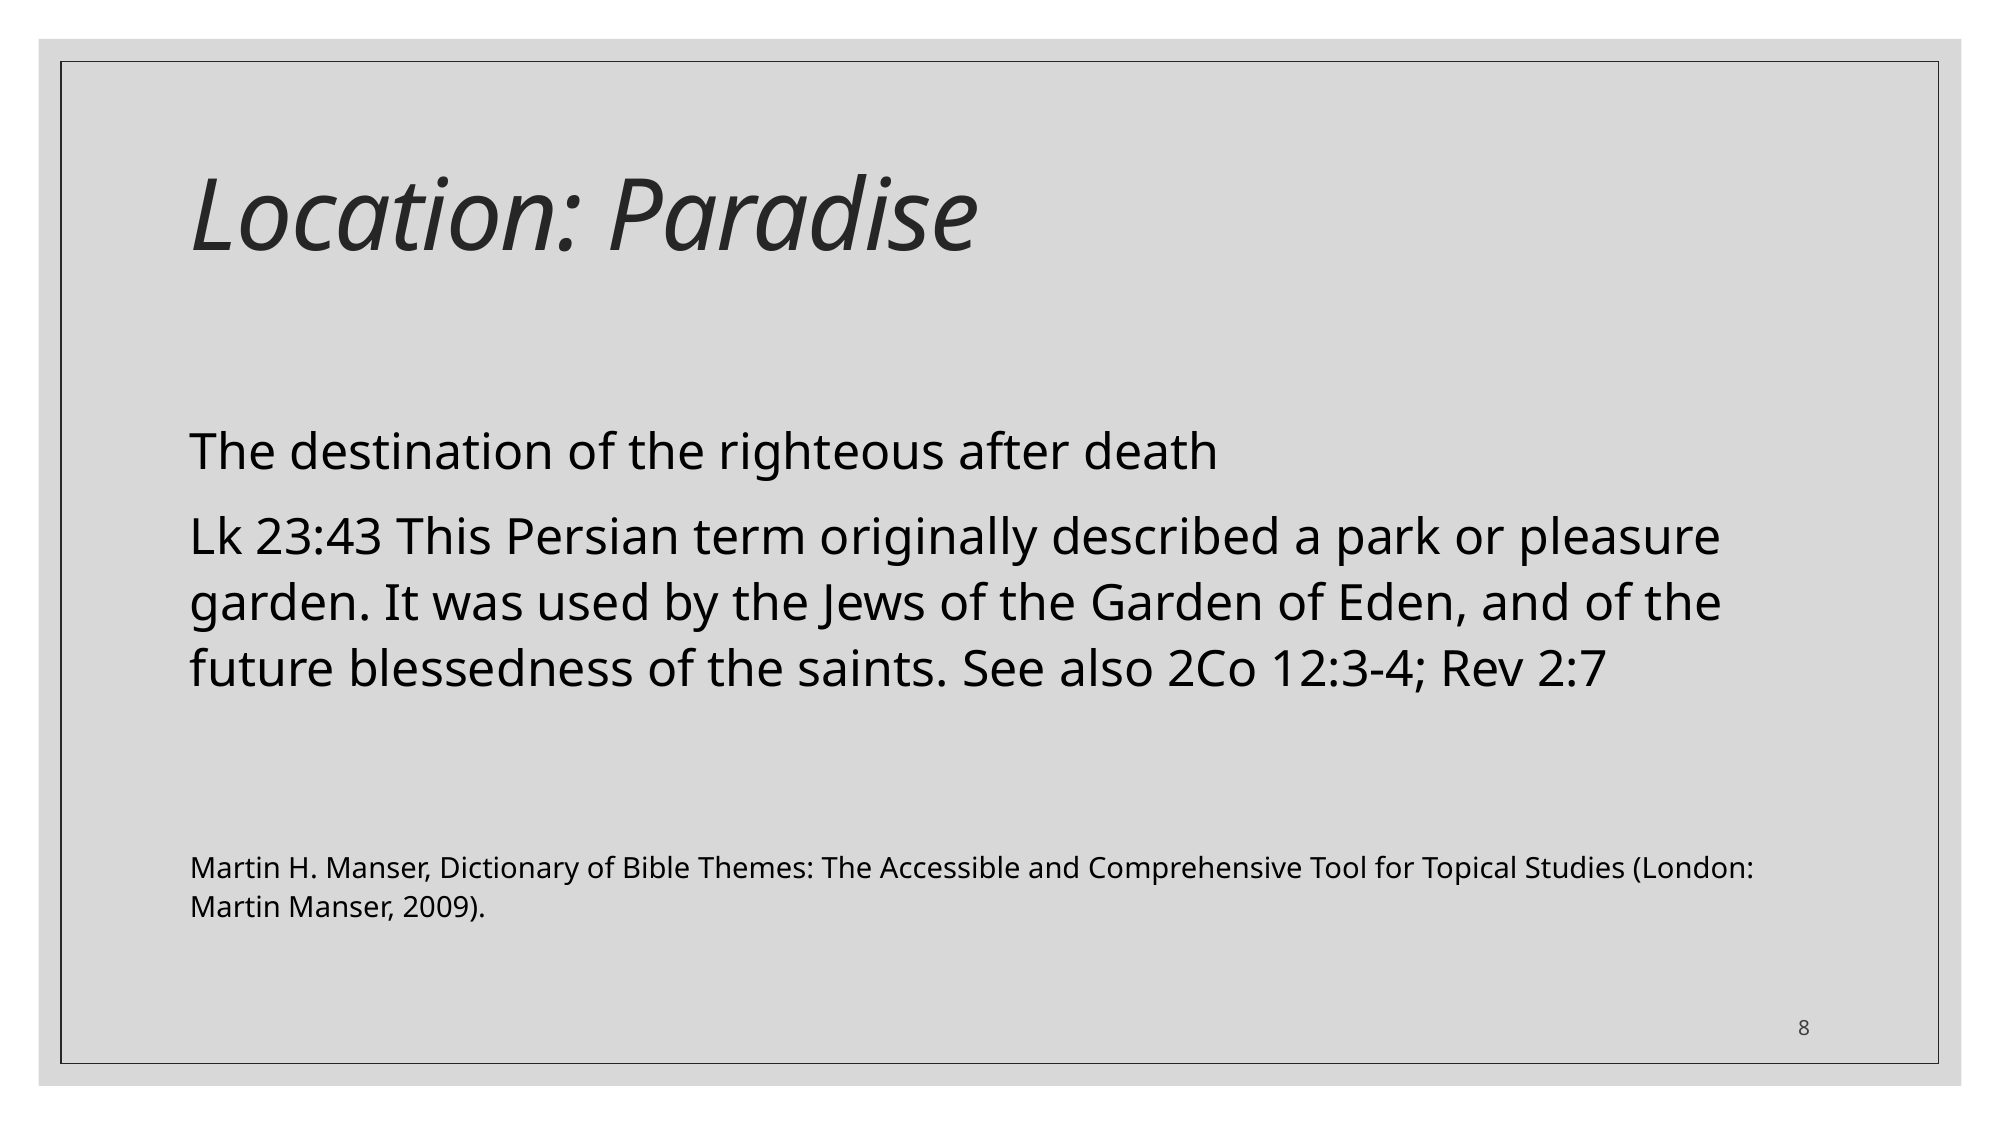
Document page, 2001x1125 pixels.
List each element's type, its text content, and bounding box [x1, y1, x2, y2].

slide_number 8 [1687, 990, 1825, 1050]
title Location: Paradise [174, 105, 1825, 331]
list The destination of the righteous after death Lk 23:43 This Persian term originally described a park or pleasure garden. It was used by the Jews of the Garden of Eden, and of the future blessedness of the saints. See also 2Co 12:3-4; Rev 2:7 Martin H. Manser, Dictionary of Bible Themes: The Accessible and Comprehensive Tool for Topical Studies (London: Martin Manser, 2009). [174, 345, 1825, 977]
